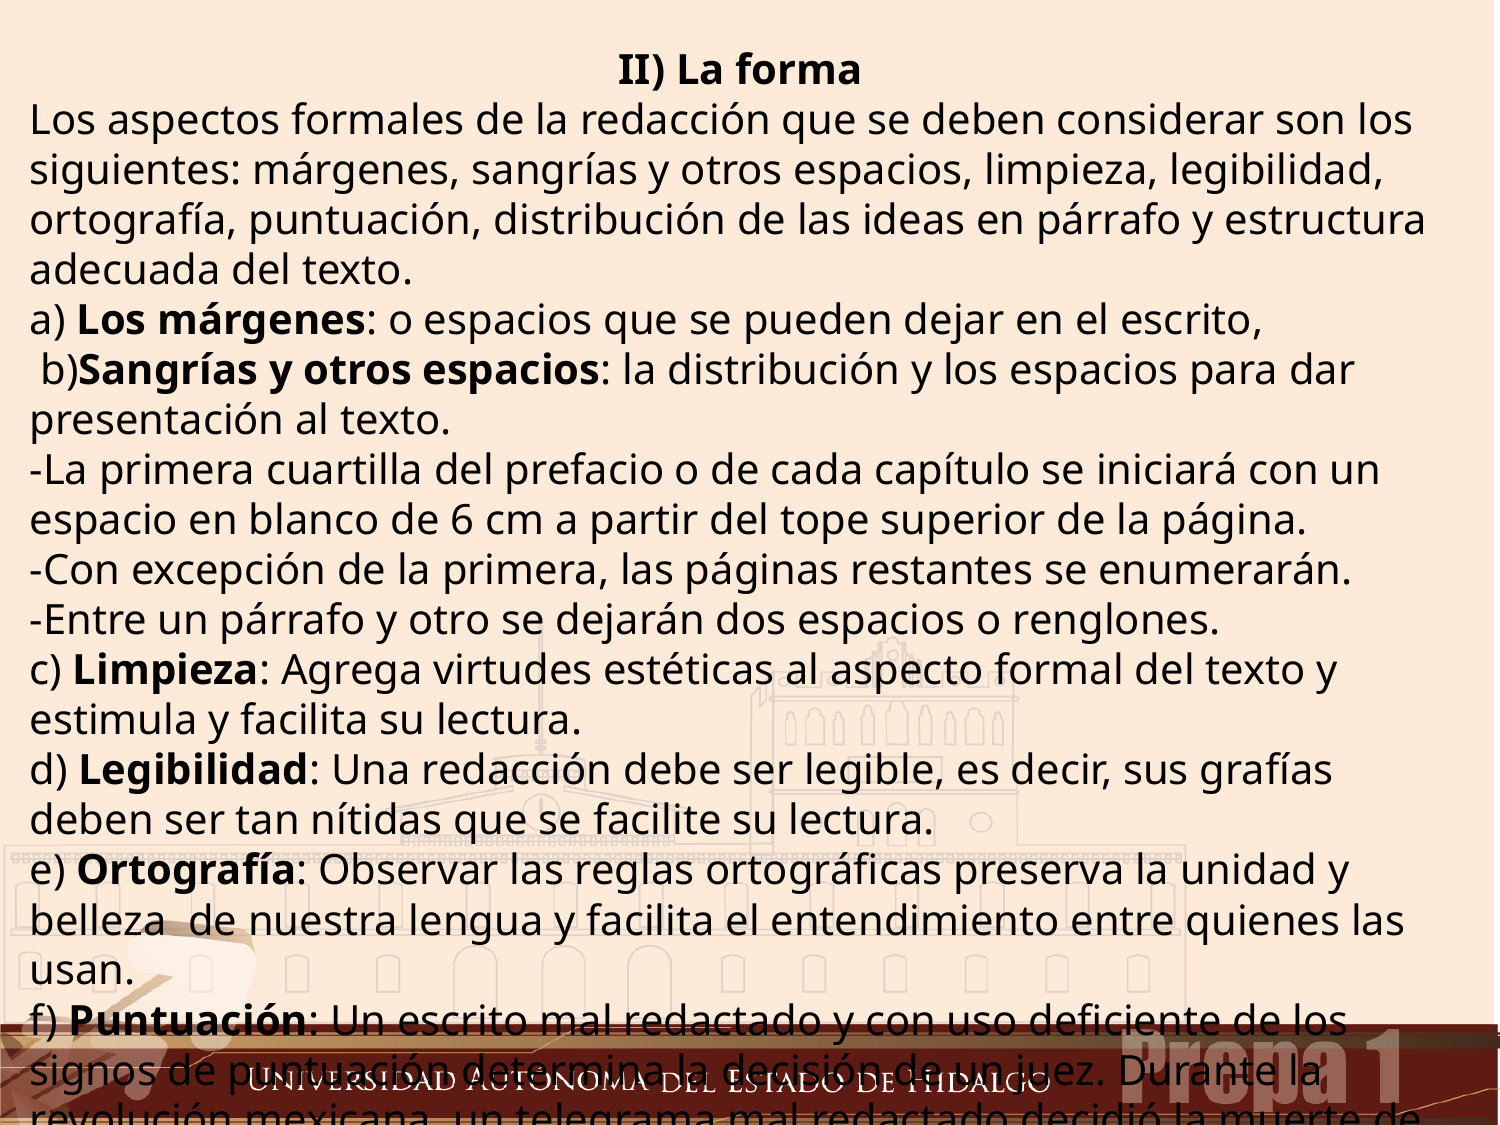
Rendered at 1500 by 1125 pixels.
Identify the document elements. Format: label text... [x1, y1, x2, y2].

text_box II) La forma Los aspectos formales de la redacción que se deben considerar son los siguientes: márgenes, sangrías y otros espacios, limpieza, legibilidad, ortografía, puntuación, distribución de las ideas en párrafo y estructura adecuada del texto. a) Los márgenes: o espacios que se pueden dejar en el escrito, b)Sangrías y otros espacios: la distribución y los espacios para dar presentación al texto. -La primera cuartilla del prefacio o de cada capítulo se iniciará con un espacio en blanco de 6 cm a partir del tope superior de la página. -Con excepción de la primera, las páginas restantes se enumerarán. -Entre un párrafo y otro se dejarán dos espacios o renglones. c) Limpieza: Agrega virtudes estéticas al aspecto formal del texto y estimula y facilita su lectura. d) Legibilidad: Una redacción debe ser legible, es decir, sus grafías deben ser tan nítidas que se facilite su lectura. e) Ortografía: Observar las reglas ortográficas preserva la unidad y belleza de nuestra lengua y facilita el entendimiento entre quienes las usan. f) Puntuación: Un escrito mal redactado y con uso deficiente de los signos de puntuación determina la decisión de un juez. Durante la revolución mexicana, un telegrama mal redactado decidió la muerte de un hombre. El telegrama en cuestión debía decir: "fusilarlo no, indultarlo", pero una coma mal colocada, alteró este mensaje así: "Fusilarlo, no indultarlo". [14, 35, 1478, 1125]
picture [0, 0, 1500, 1125]
